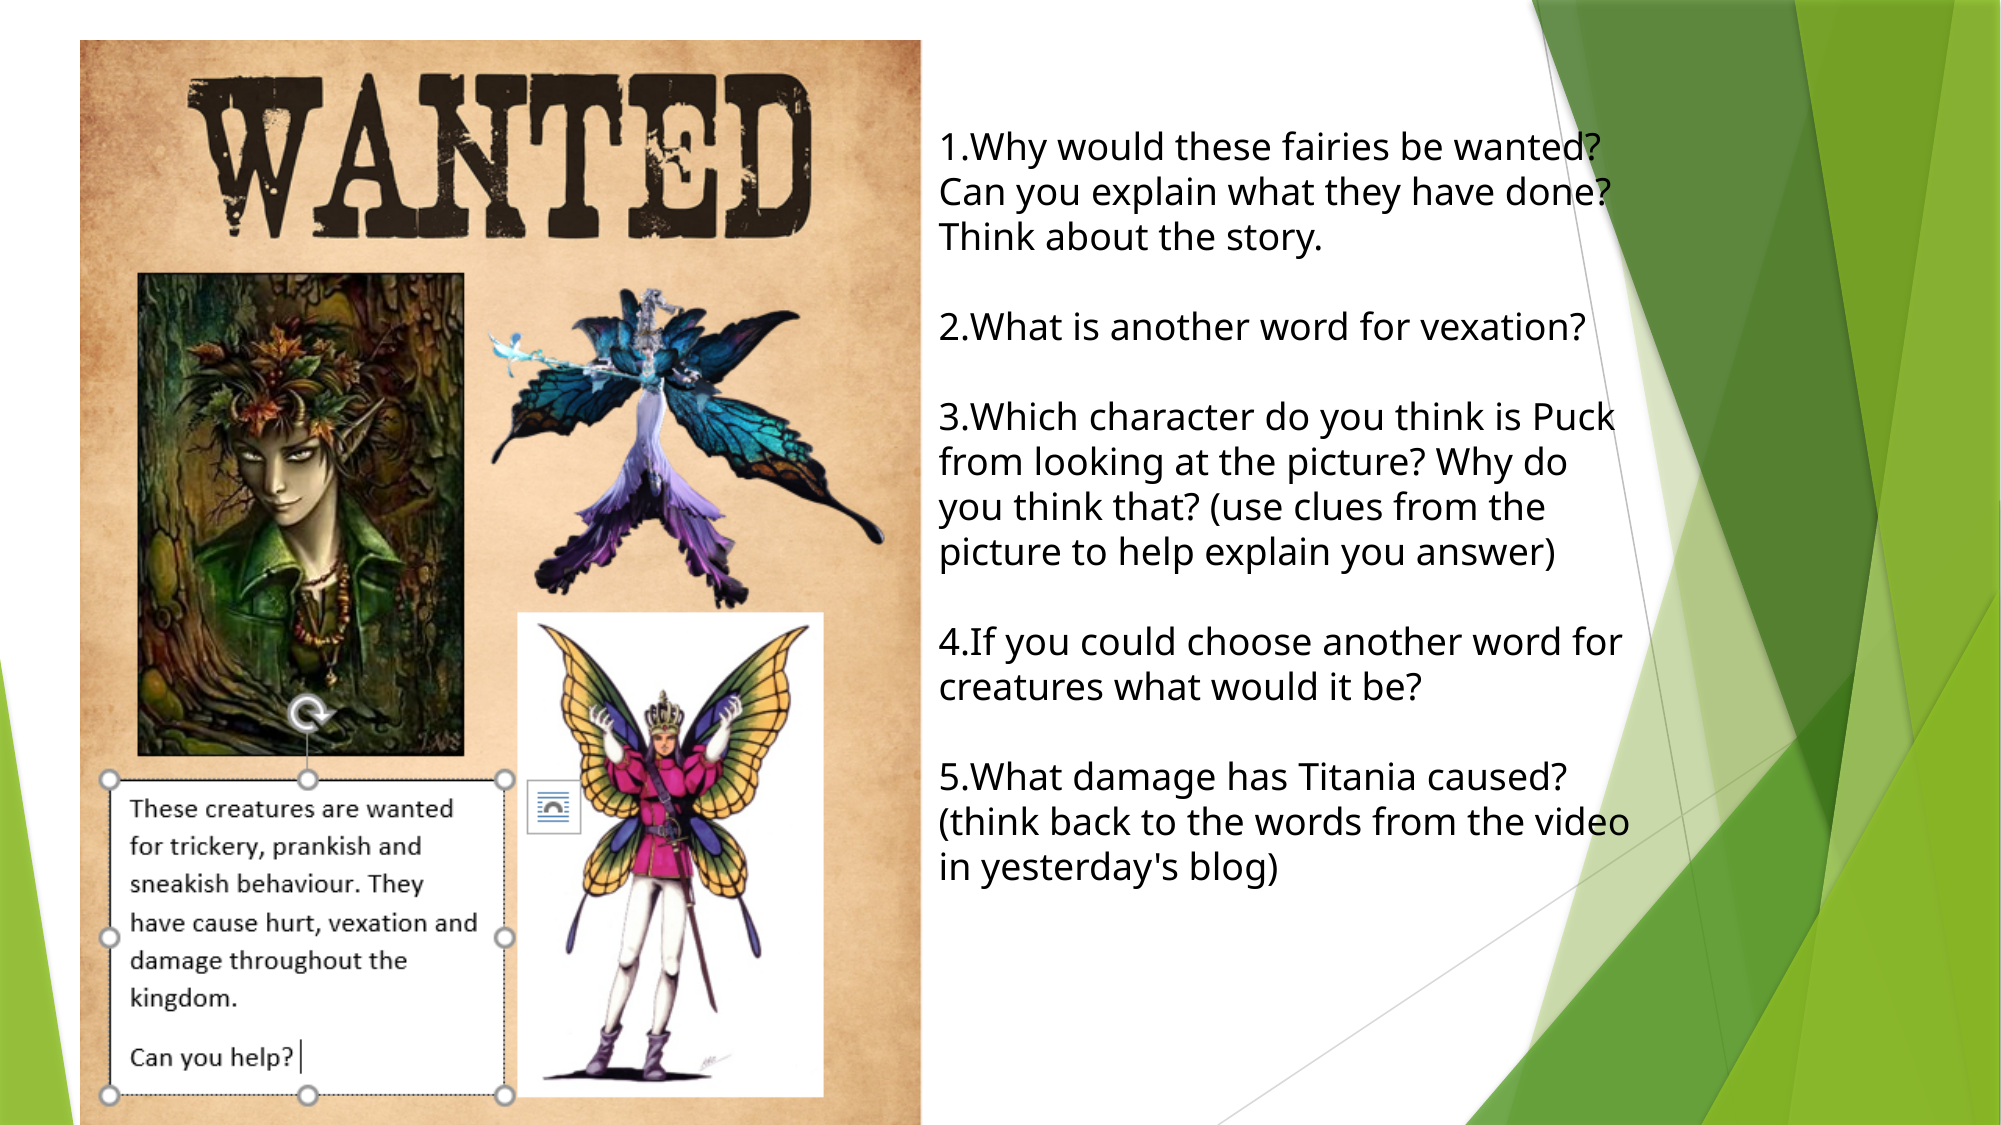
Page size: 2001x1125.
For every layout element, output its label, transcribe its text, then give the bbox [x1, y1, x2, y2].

picture [79, 40, 925, 1125]
text_box Why would these fairies be wanted? Can you explain what they have done? Think about the story. What is another word for vexation? Which character do you think is Puck from looking at the picture? Why do you think that? (use clues from the picture to help explain you answer) If you could choose another word for creatures what would it be? What damage has Titania caused? (think back to the words from the video in yesterday's blog) [930, 115, 1654, 896]
